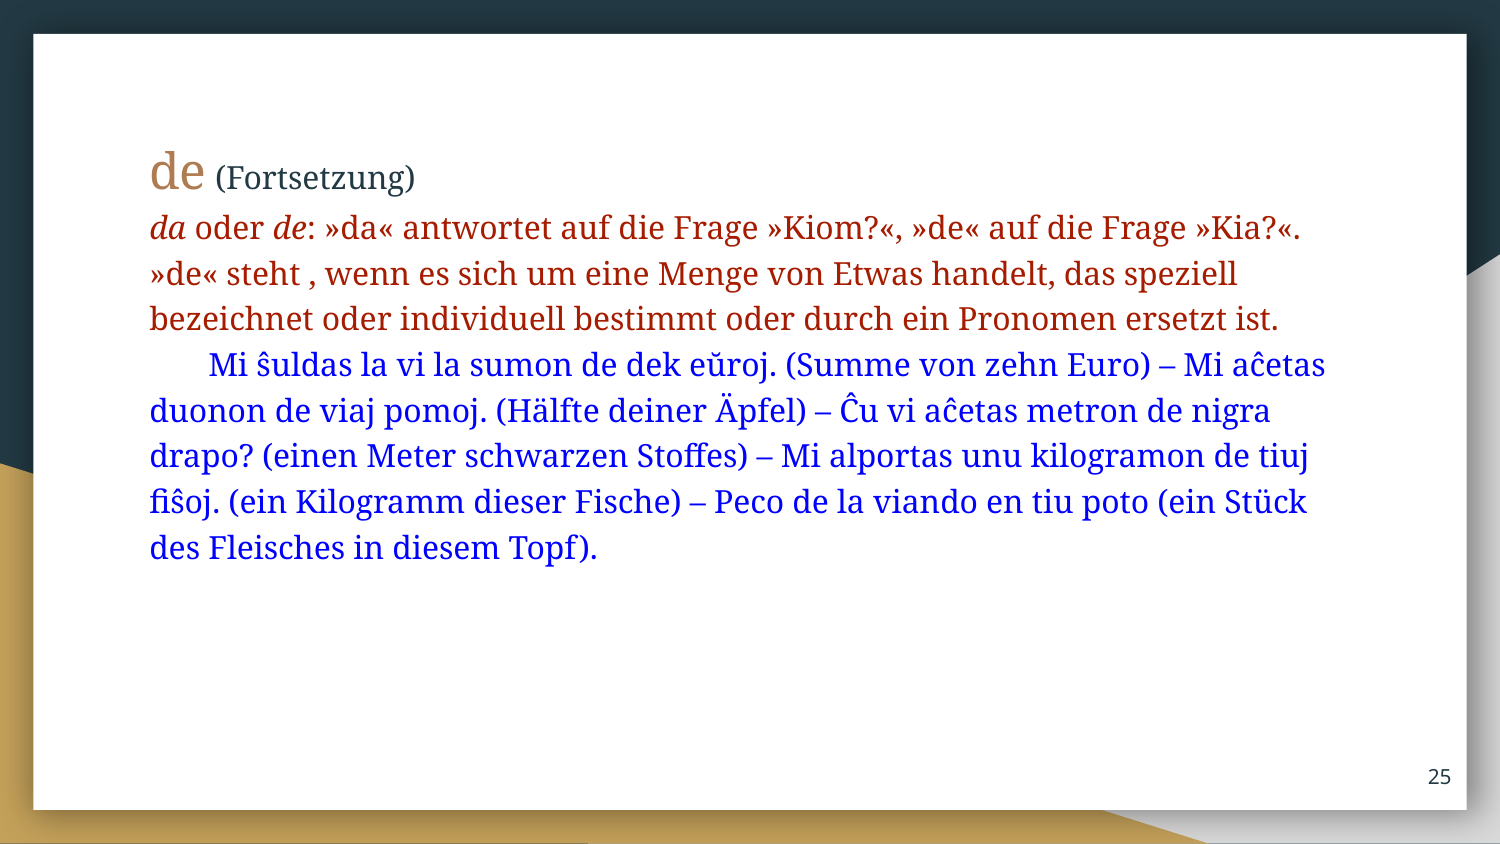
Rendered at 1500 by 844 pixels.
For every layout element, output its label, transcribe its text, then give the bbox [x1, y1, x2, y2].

list de (Fortsetzung) da oder de: »da« antwortet auf die Frage »Kiom?«, »de« auf die Frage »Kia?«. »de« steht , wenn es sich um eine Menge von Etwas handelt, das speziell bezeichnet oder individuell bestimmt oder durch ein Pronomen ersetzt ist. Mi ŝuldas la vi la sumon de dek eŭroj. (Summe von zehn Euro) – Mi aĉetas duonon de viaj pomoj. (Hälfte deiner Äpfel) – Ĉu vi aĉetas metron de nigra drapo? (einen Meter schwarzen Stoffes) – Mi alportas unu kilogramon de tiuj fiŝoj. (ein Kilogramm dieser Fische) – Peco de la viando en tiu poto (ein Stück des Fleisches in diesem Topf). [134, 112, 1366, 722]
slide_number ‹#› [1376, 745, 1467, 810]
